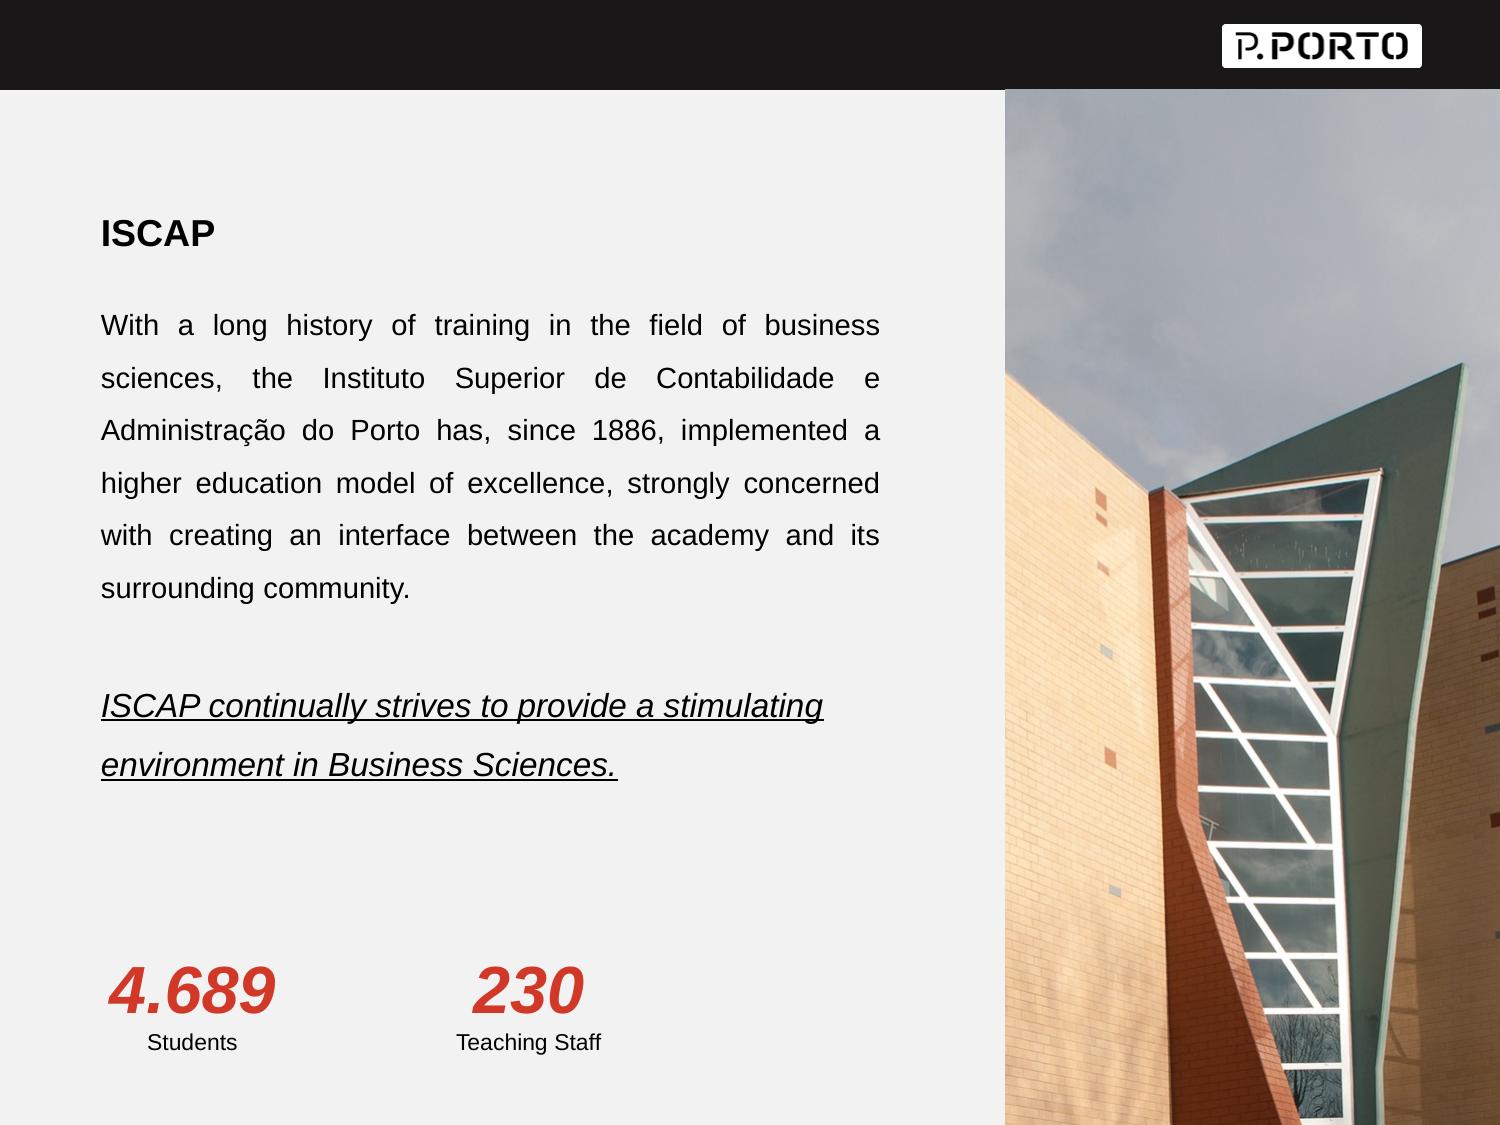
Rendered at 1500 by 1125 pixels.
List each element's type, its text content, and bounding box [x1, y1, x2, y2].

text_box [0, 0, 1500, 90]
picture [1005, 89, 1500, 1125]
text_box 230 Teaching Staff [419, 939, 638, 1062]
text_box ISCAP With a long history of training in the field of business sciences, the Instituto Superior de Contabilidade e Administração do Porto has, since 1886, implemented a higher education model of excellence, strongly concerned with creating an interface between the academy and its surrounding community. ISCAP continually strives to provide a stimulating environment in Business Sciences. [85, 201, 897, 791]
text_box 4.689 Students [85, 939, 299, 1062]
text_box [0, 90, 1003, 1125]
picture [1222, 23, 1422, 69]
